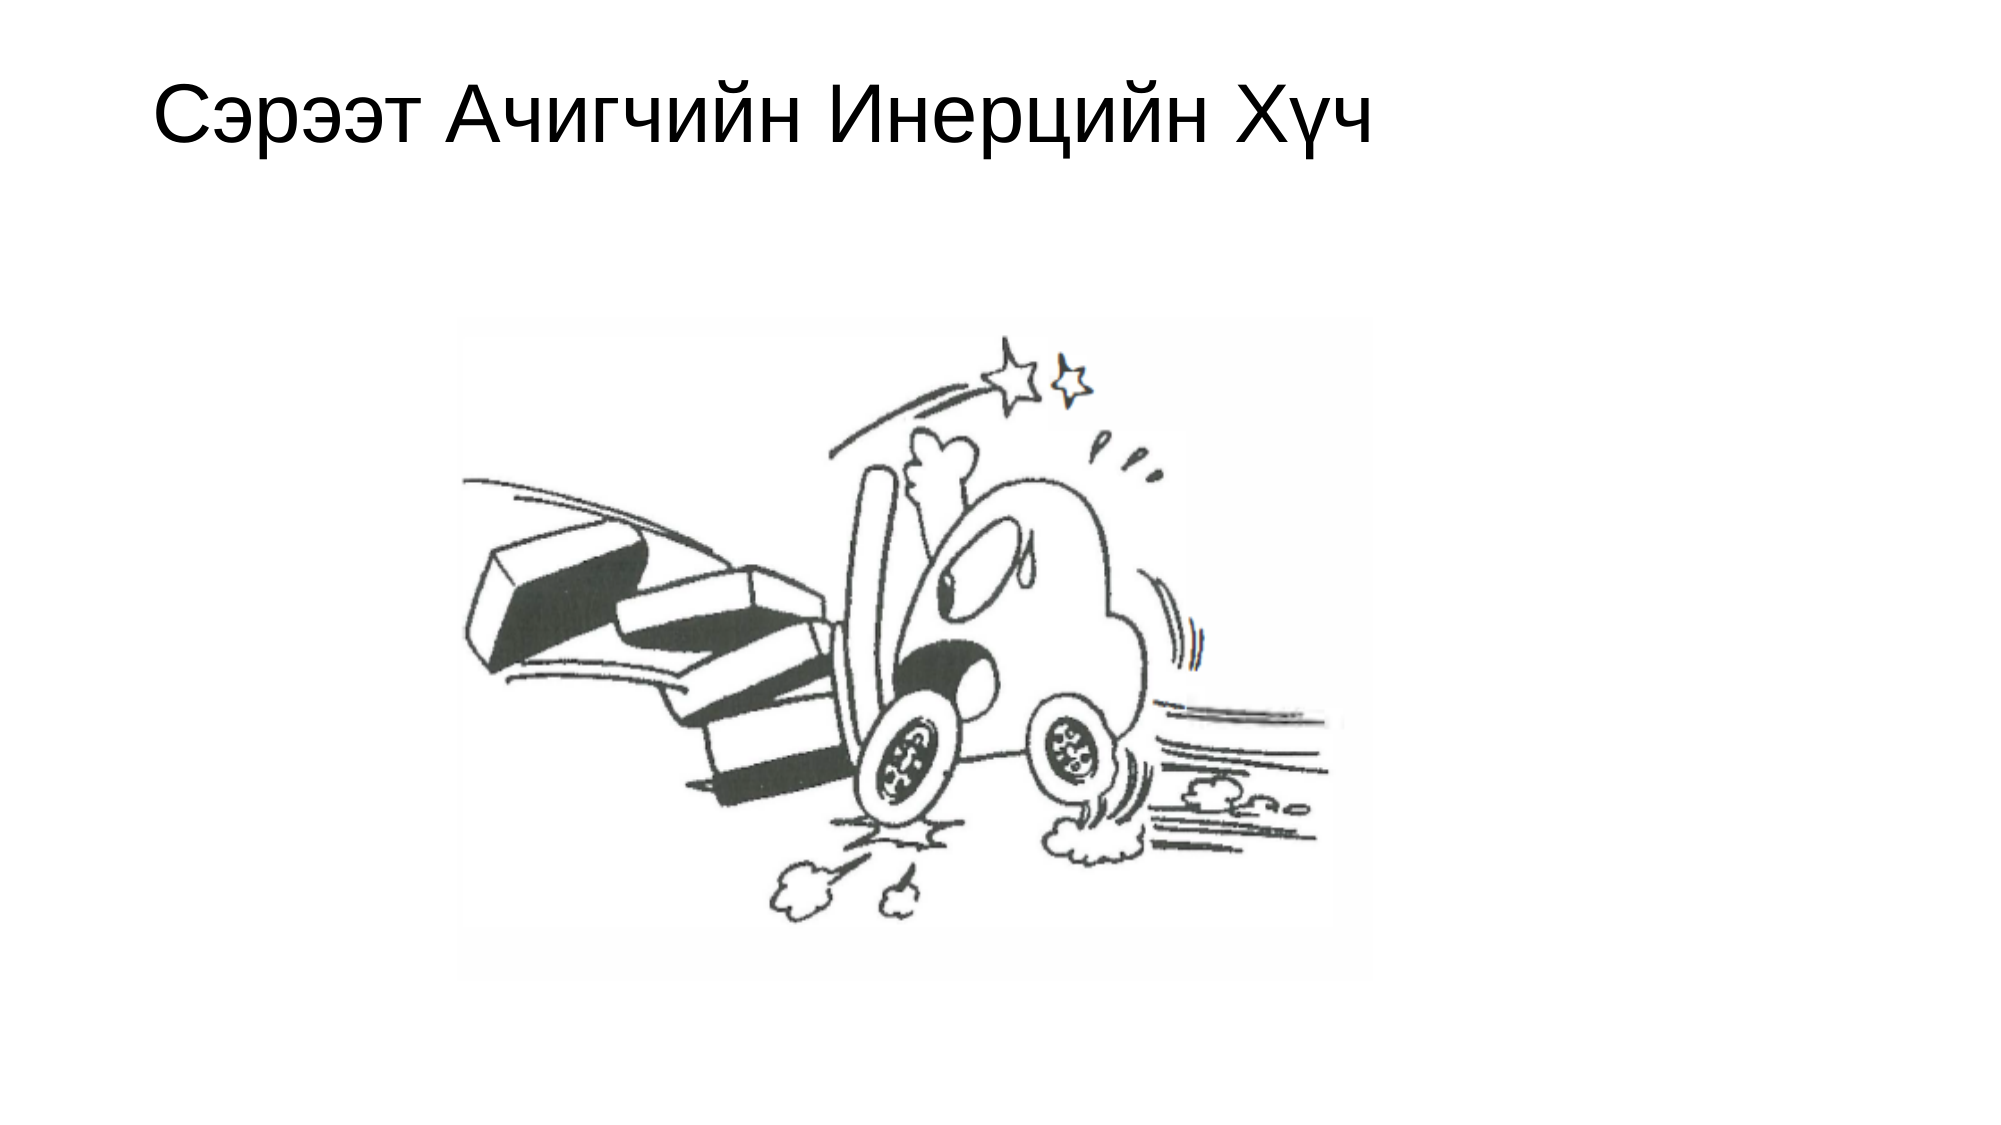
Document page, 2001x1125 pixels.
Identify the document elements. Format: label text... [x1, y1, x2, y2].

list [456, 316, 1373, 981]
title Сэрээт Ачигчийн Инерцийн Хүч [137, 0, 1863, 218]
